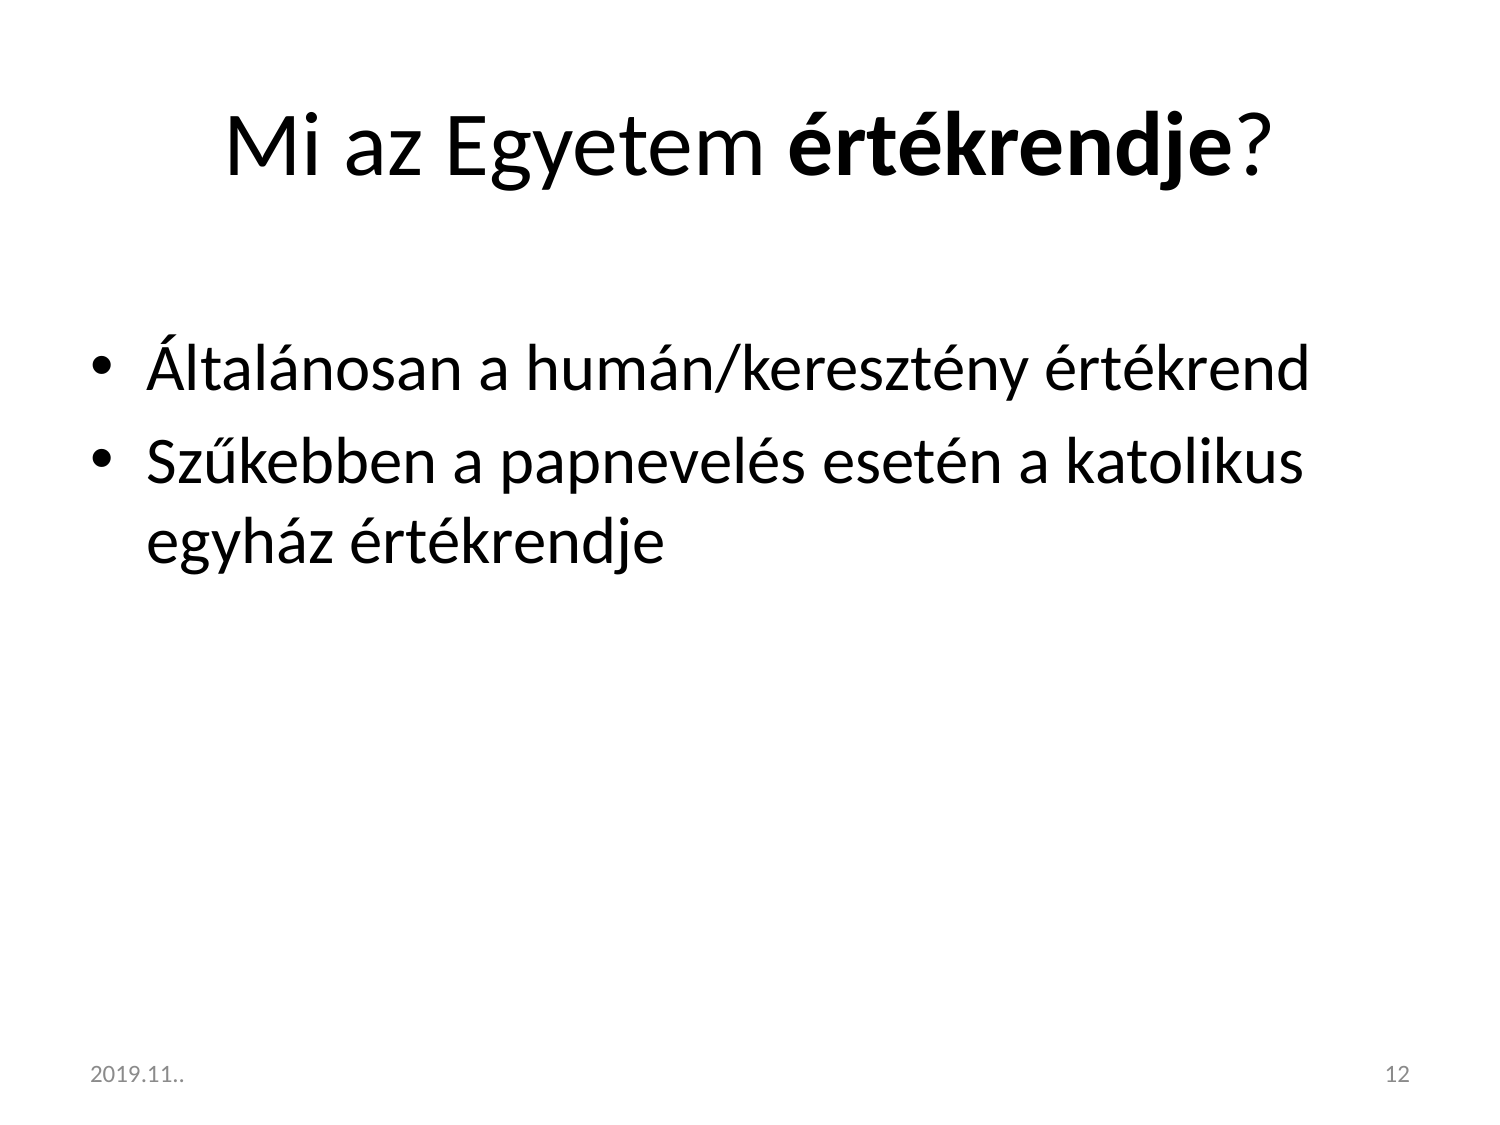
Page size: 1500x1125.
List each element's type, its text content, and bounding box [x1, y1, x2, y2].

slide_number 12 [1074, 1042, 1425, 1103]
slide_number 2019.11.. [75, 1042, 425, 1103]
title Mi az Egyetem értékrendje? [75, 45, 1425, 233]
list Általánosan a humán/keresztény értékrend Szűkebben a papnevelés esetén a katolikus egyház értékrendje [75, 316, 1425, 1005]
